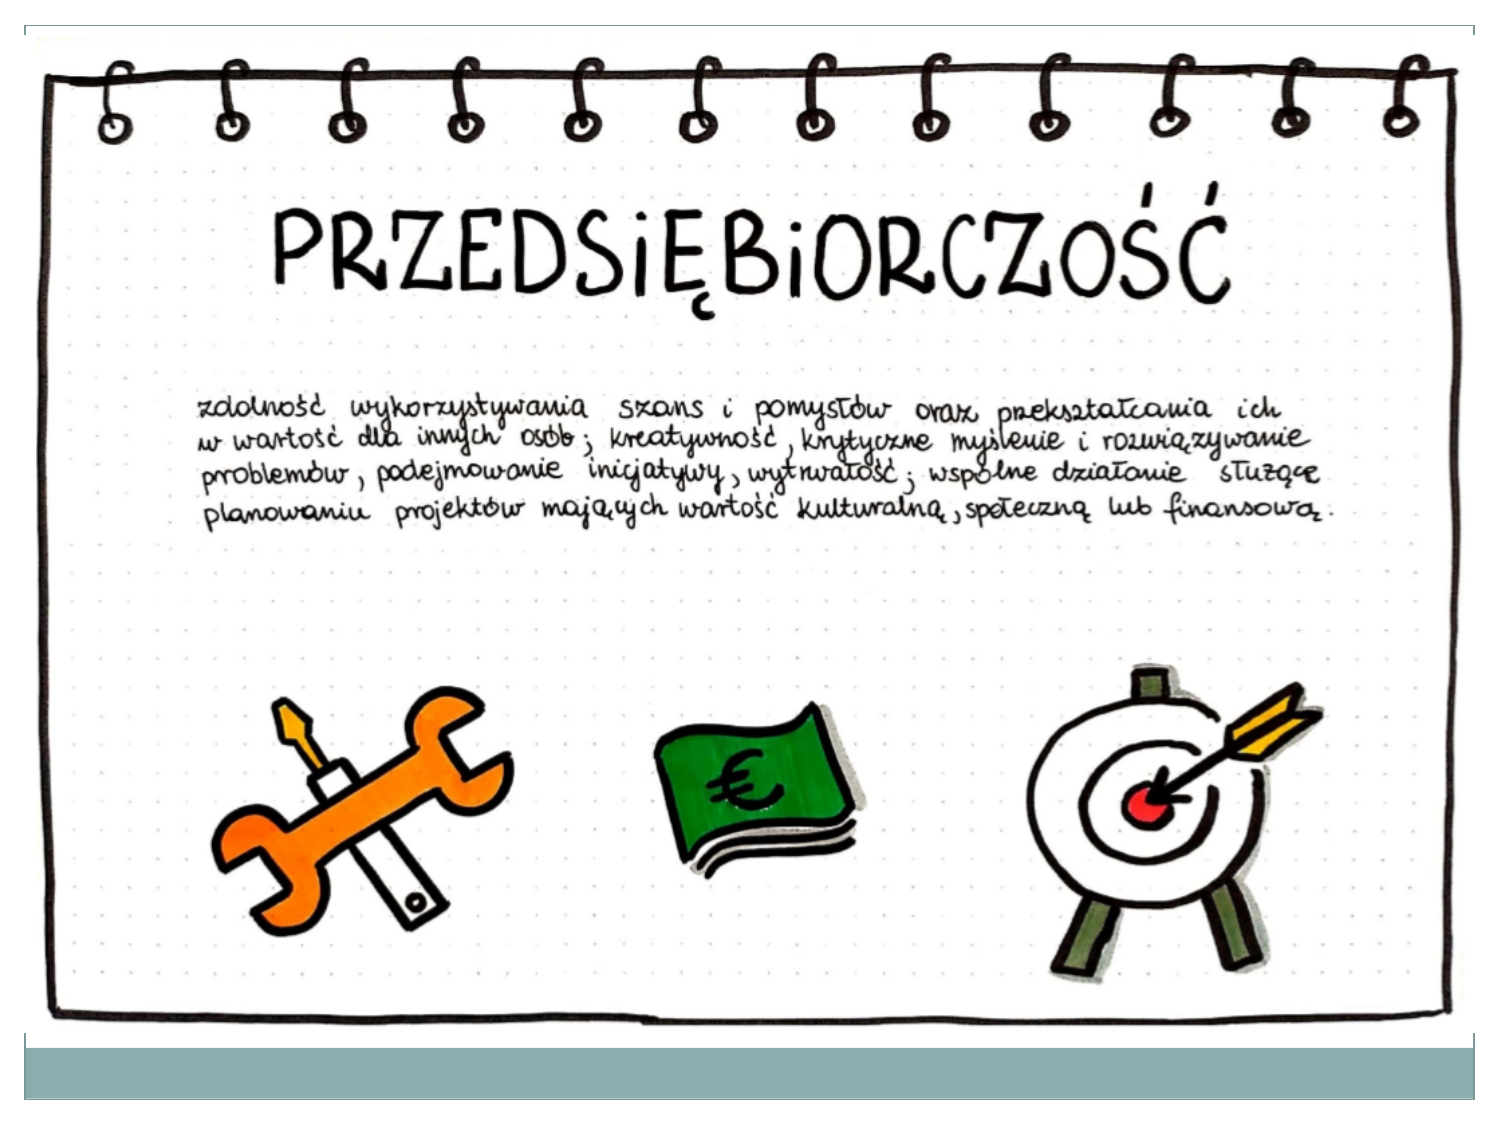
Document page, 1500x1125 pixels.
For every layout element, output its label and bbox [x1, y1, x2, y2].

picture [23, 34, 1477, 1034]
